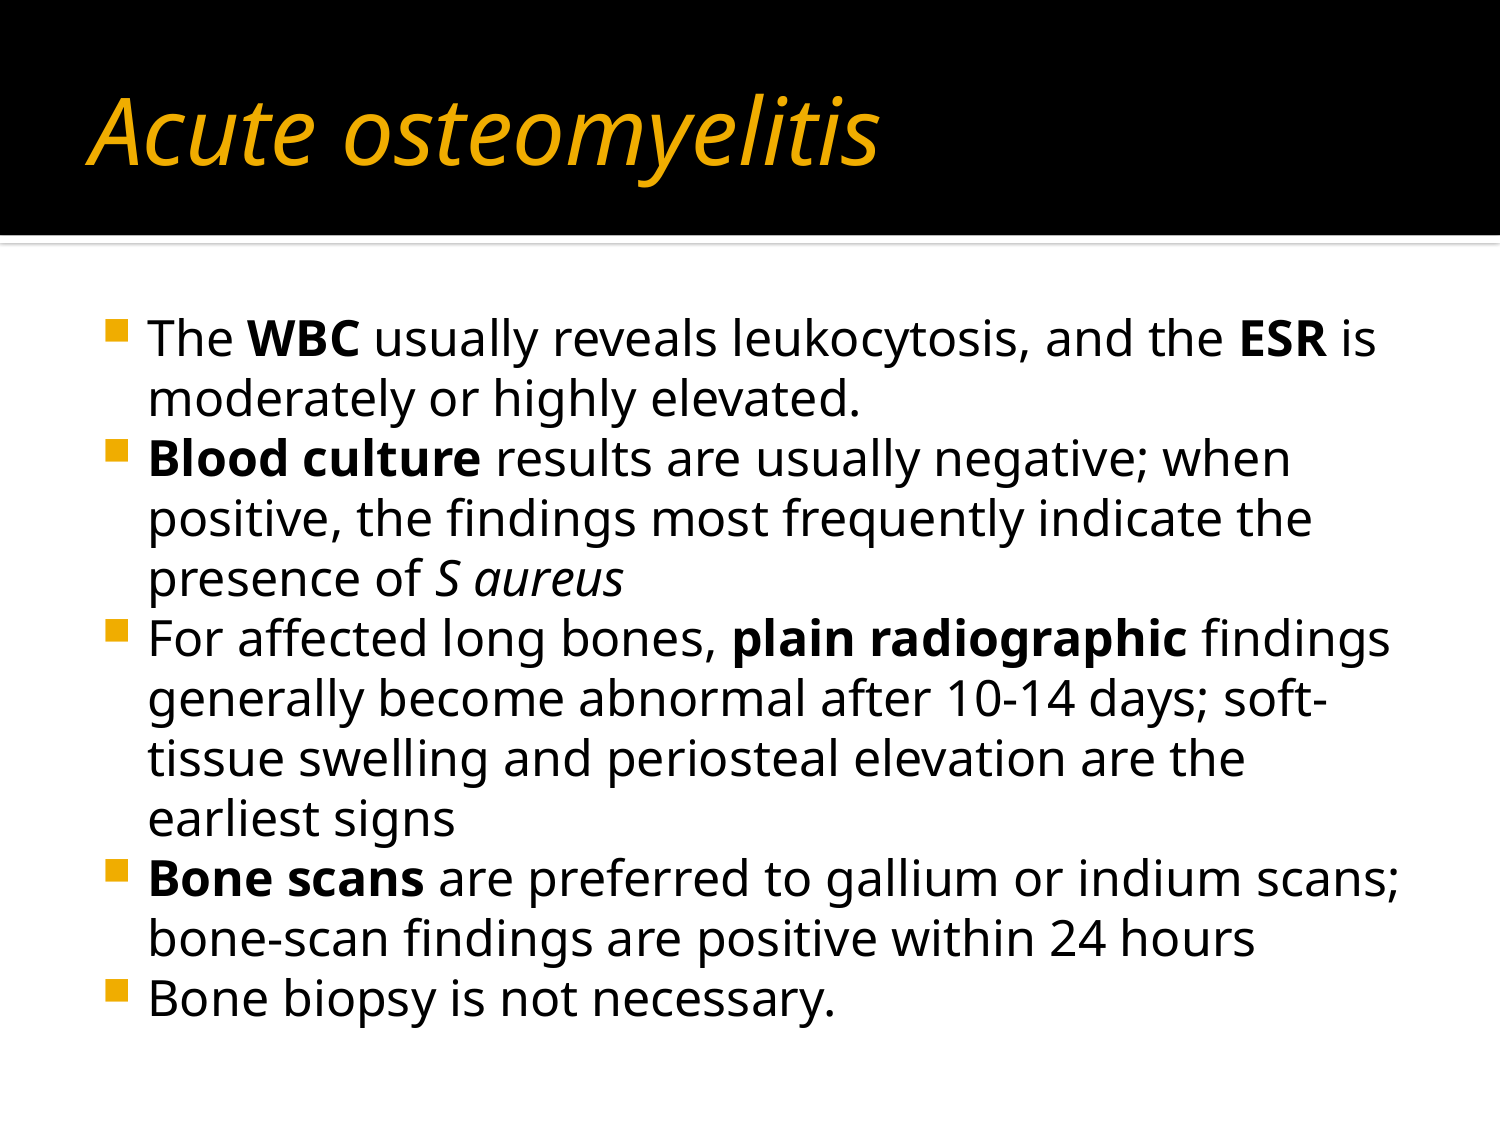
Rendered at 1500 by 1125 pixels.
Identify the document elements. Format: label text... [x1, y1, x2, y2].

list The WBC usually reveals leukocytosis, and the ESR is moderately or highly elevated. Blood culture results are usually negative; when positive, the findings most frequently indicate the presence of S aureus For affected long bones, plain radiographic findings generally become abnormal after 10-14 days; soft-tissue swelling and periosteal elevation are the earliest signs Bone scans are preferred to gallium or indium scans; bone-scan findings are positive within 24 hours Bone biopsy is not necessary. [75, 291, 1425, 1050]
title Acute osteomyelitis [75, 25, 1425, 231]
